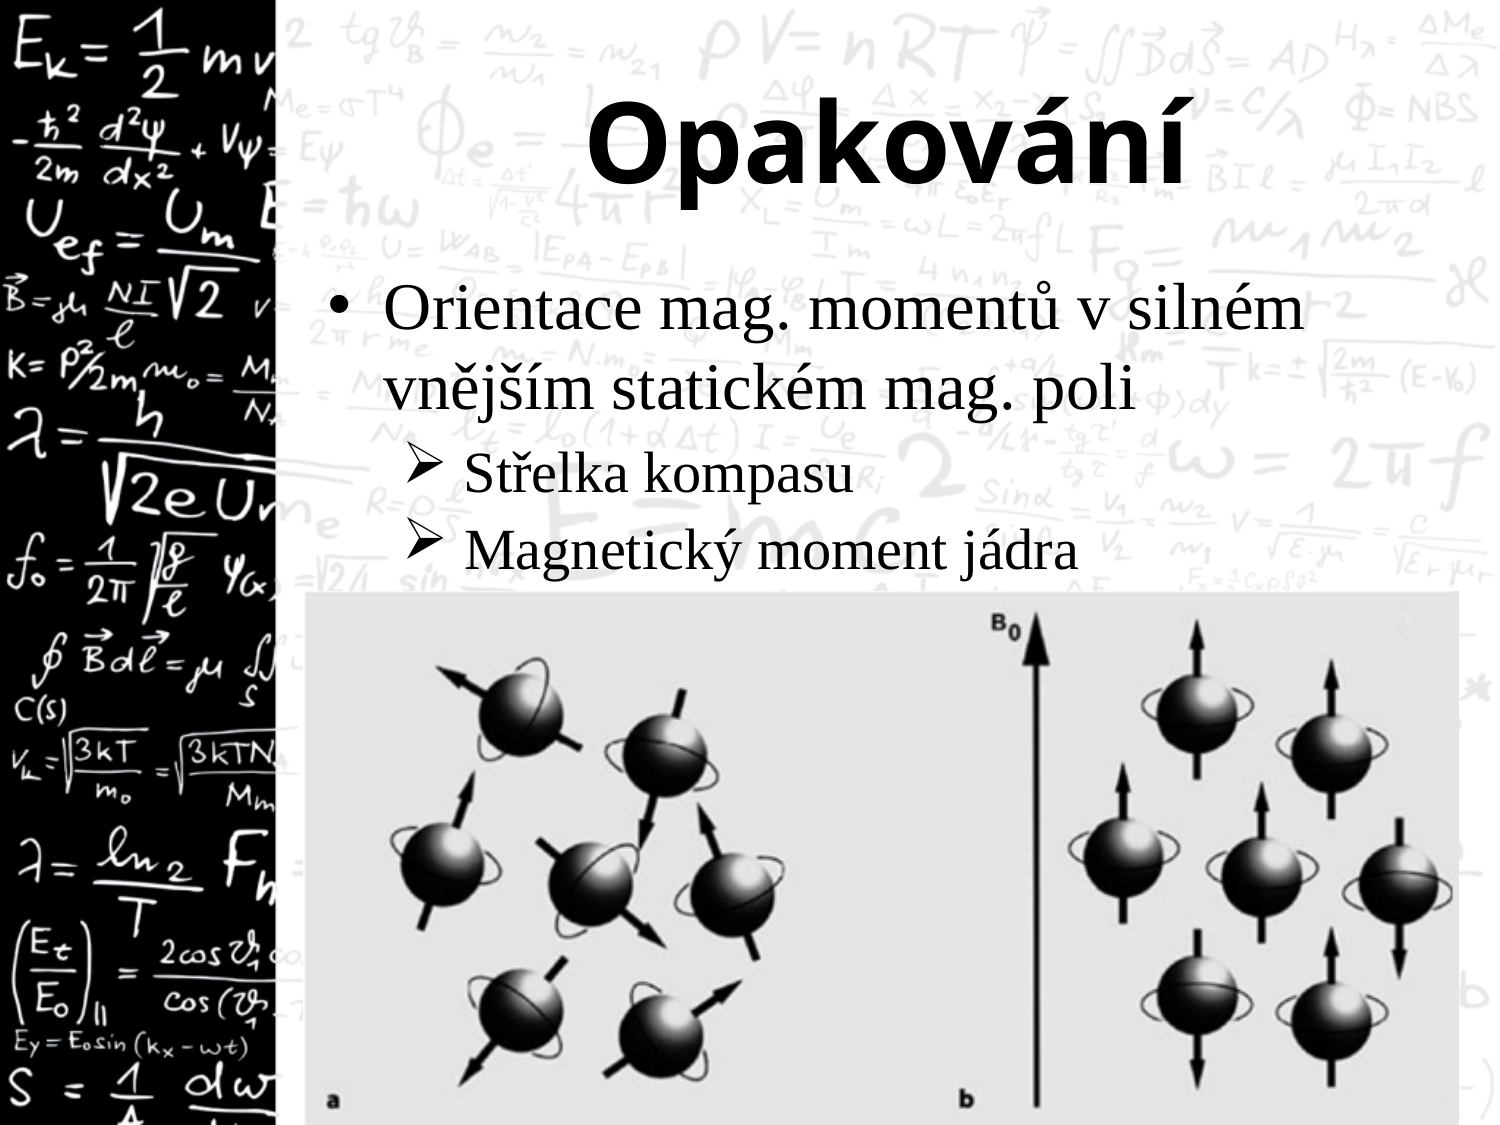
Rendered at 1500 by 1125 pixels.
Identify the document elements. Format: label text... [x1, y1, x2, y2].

title Opakování [312, 45, 1461, 233]
list Orientace mag. momentů v silném vnějším statickém mag. poli Střelka kompasu [312, 255, 1463, 503]
picture [0, 0, 1500, 1125]
text_box Magnetický moment jádra [312, 503, 1463, 593]
